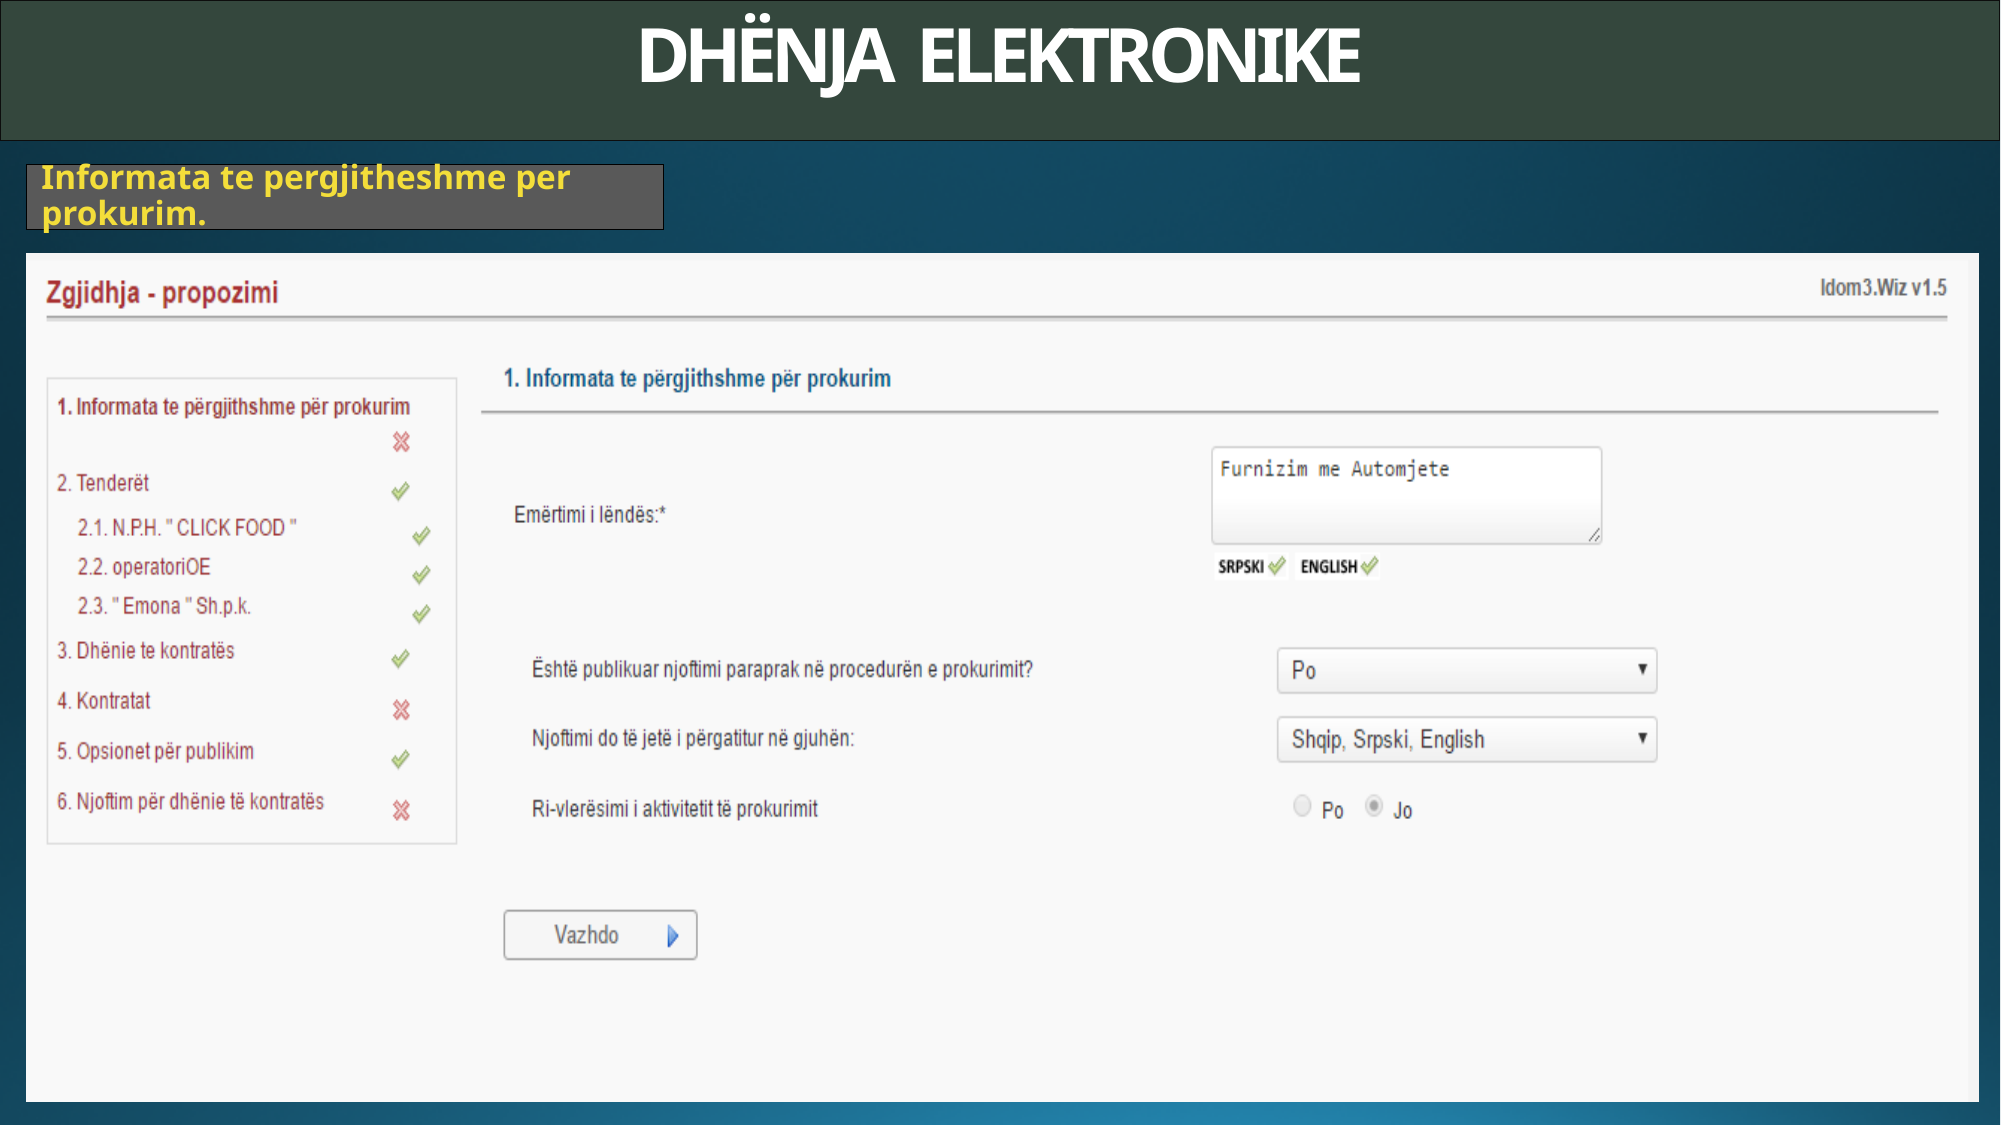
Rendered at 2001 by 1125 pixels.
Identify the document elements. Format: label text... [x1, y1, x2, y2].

picture [0, 0, 2001, 1125]
text_box DHËNJA ELEKTRONIKE [0, 0, 2000, 141]
text_box Informata te pergjitheshme per prokurim. [26, 164, 664, 230]
